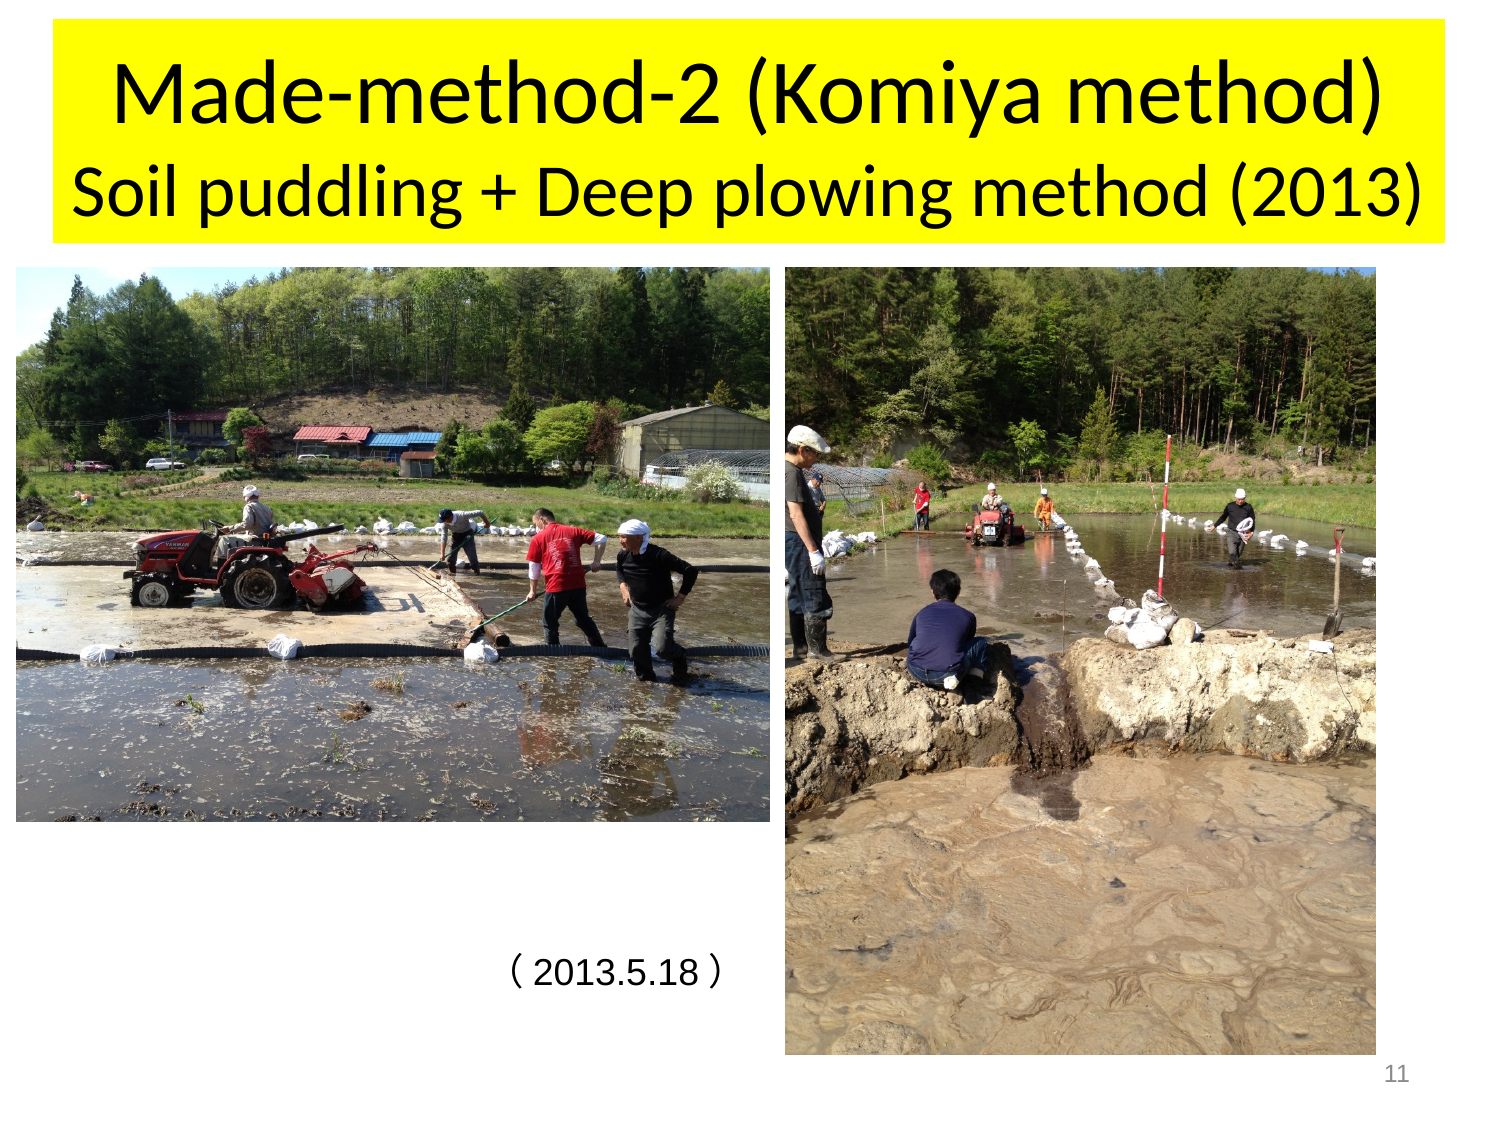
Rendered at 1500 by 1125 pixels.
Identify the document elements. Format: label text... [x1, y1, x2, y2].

picture [16, 266, 770, 823]
slide_number 11 [1074, 1042, 1425, 1103]
title Made-method-2 (Komiya method) Soil puddling + Deep plowing method (2013) [53, 19, 1445, 244]
text_box （2013.5.18） [434, 940, 761, 1001]
picture [785, 266, 1377, 1055]
